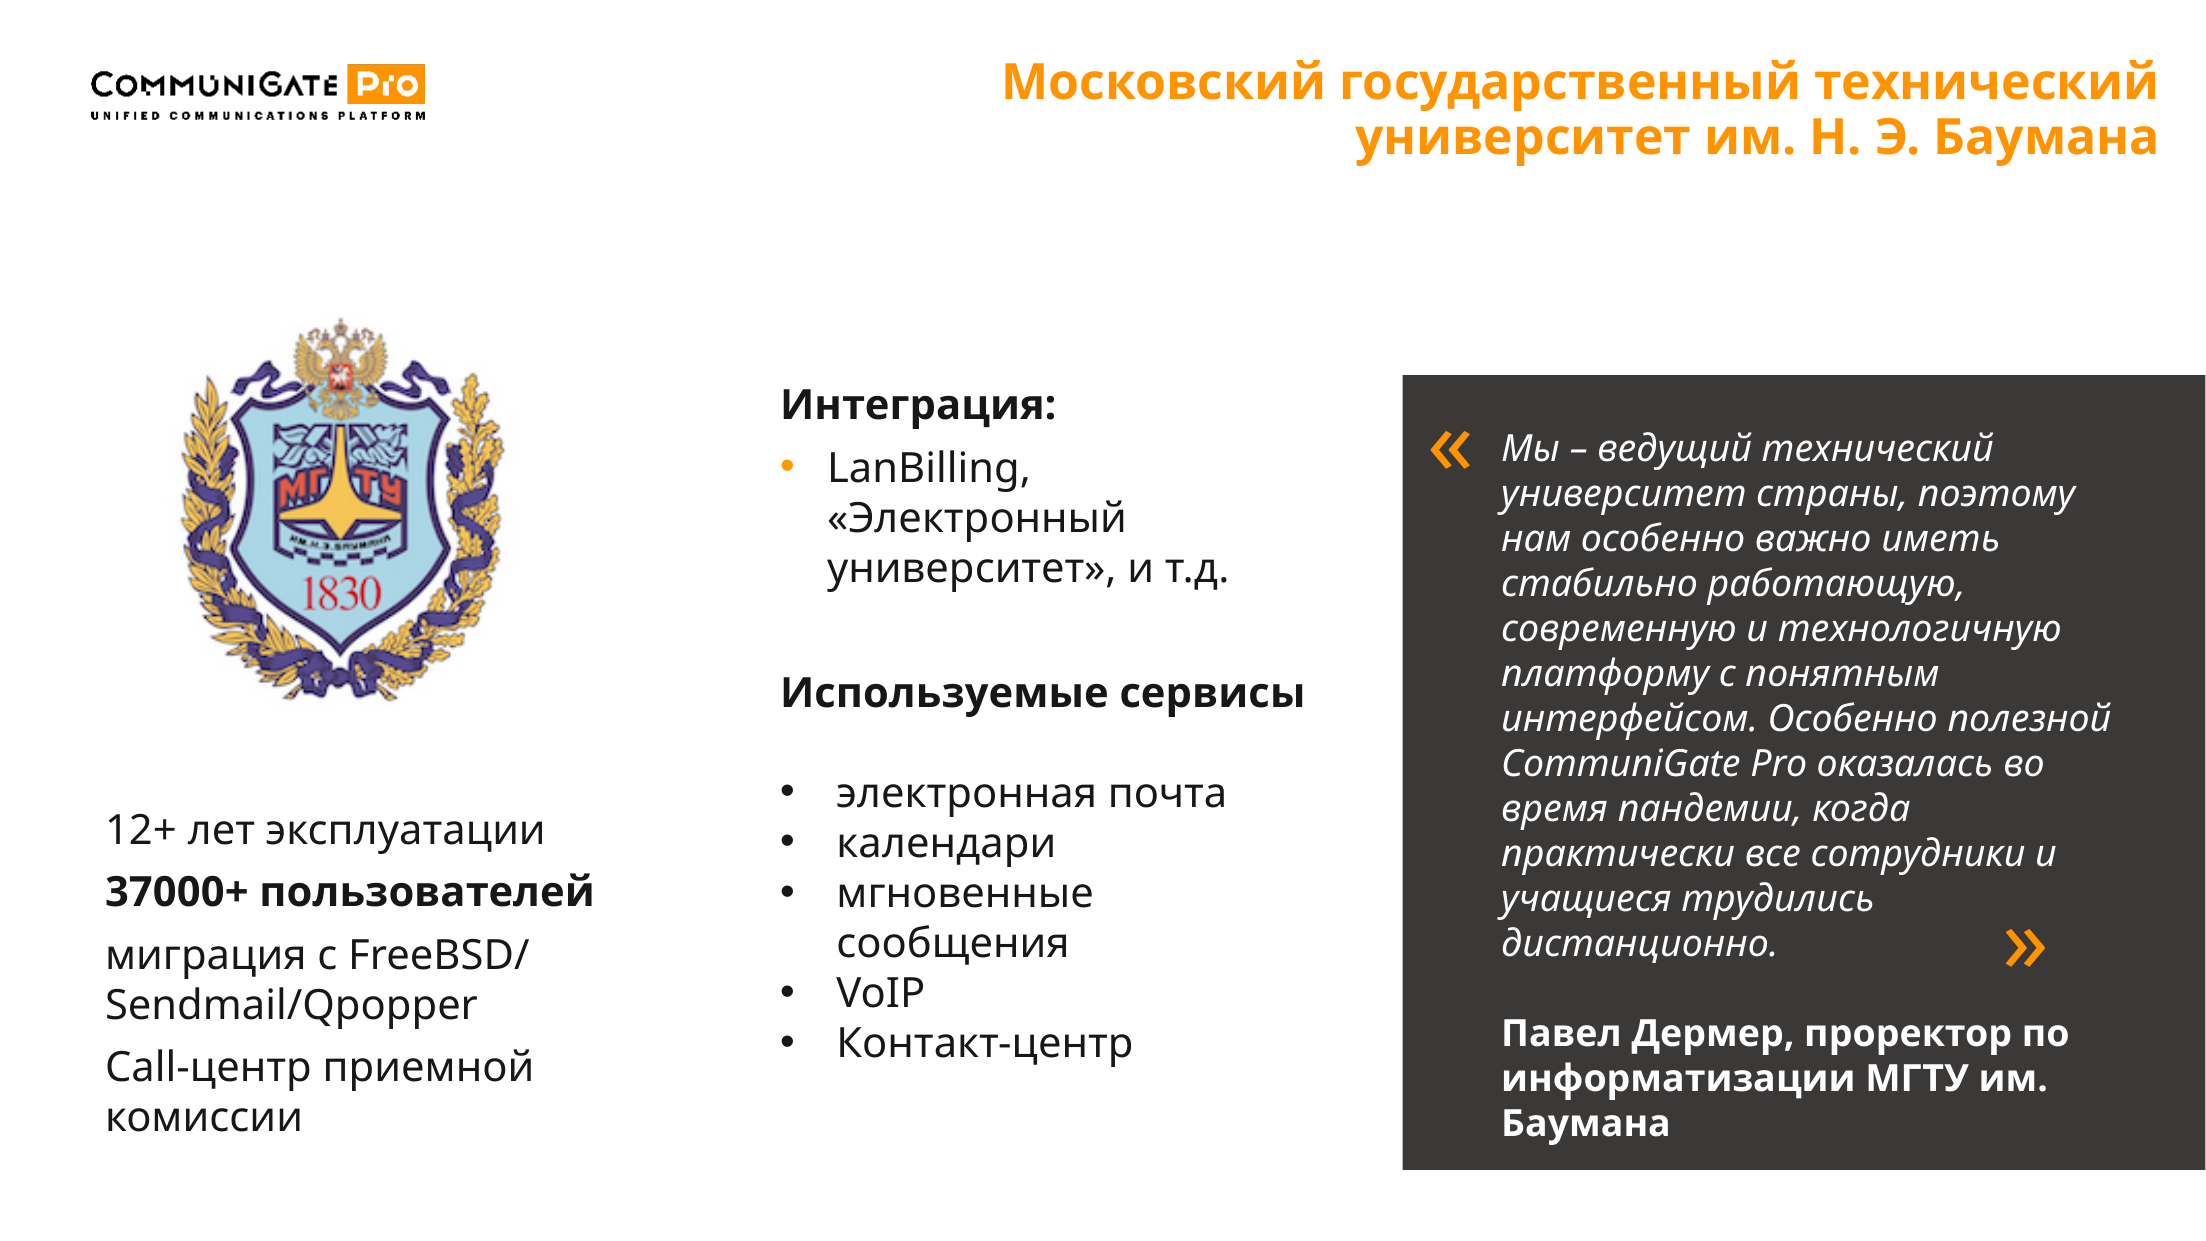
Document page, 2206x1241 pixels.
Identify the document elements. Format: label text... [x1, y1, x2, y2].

text_box Интеграция: LanBilling, «Электронный университет», и т.д. Используемые сервисы электронная почта календари мгновенные сообщения VoIP Контакт-центр [765, 370, 1329, 914]
text_box » [1987, 872, 2206, 998]
picture [70, 43, 446, 141]
picture [52, 295, 635, 714]
text_box Московский государственный технический университет им. Н. Э. Баумана [827, 49, 2176, 175]
text_box 12+ лет эксплуатации 37000+ пользователей миграция с FreeBSD/ Sendmail/Qpopper Call-центр приемной комиссии [90, 795, 741, 1241]
text_box Мы – ведущий технический университет страны, поэтому нам особенно важно иметь стабильно работающую, современную и технологичную платформу с понятным интерфейсом. Особенно полезной CommuniGate Pro оказалась во время пандемии, когда практически все сотрудники и учащиеся трудились дистанционно. Павел Дермер, проректор по информатизации МГТУ им. Баумана [1486, 416, 2135, 1152]
text_box [1402, 374, 2206, 1171]
text_box « [1412, 375, 1766, 500]
